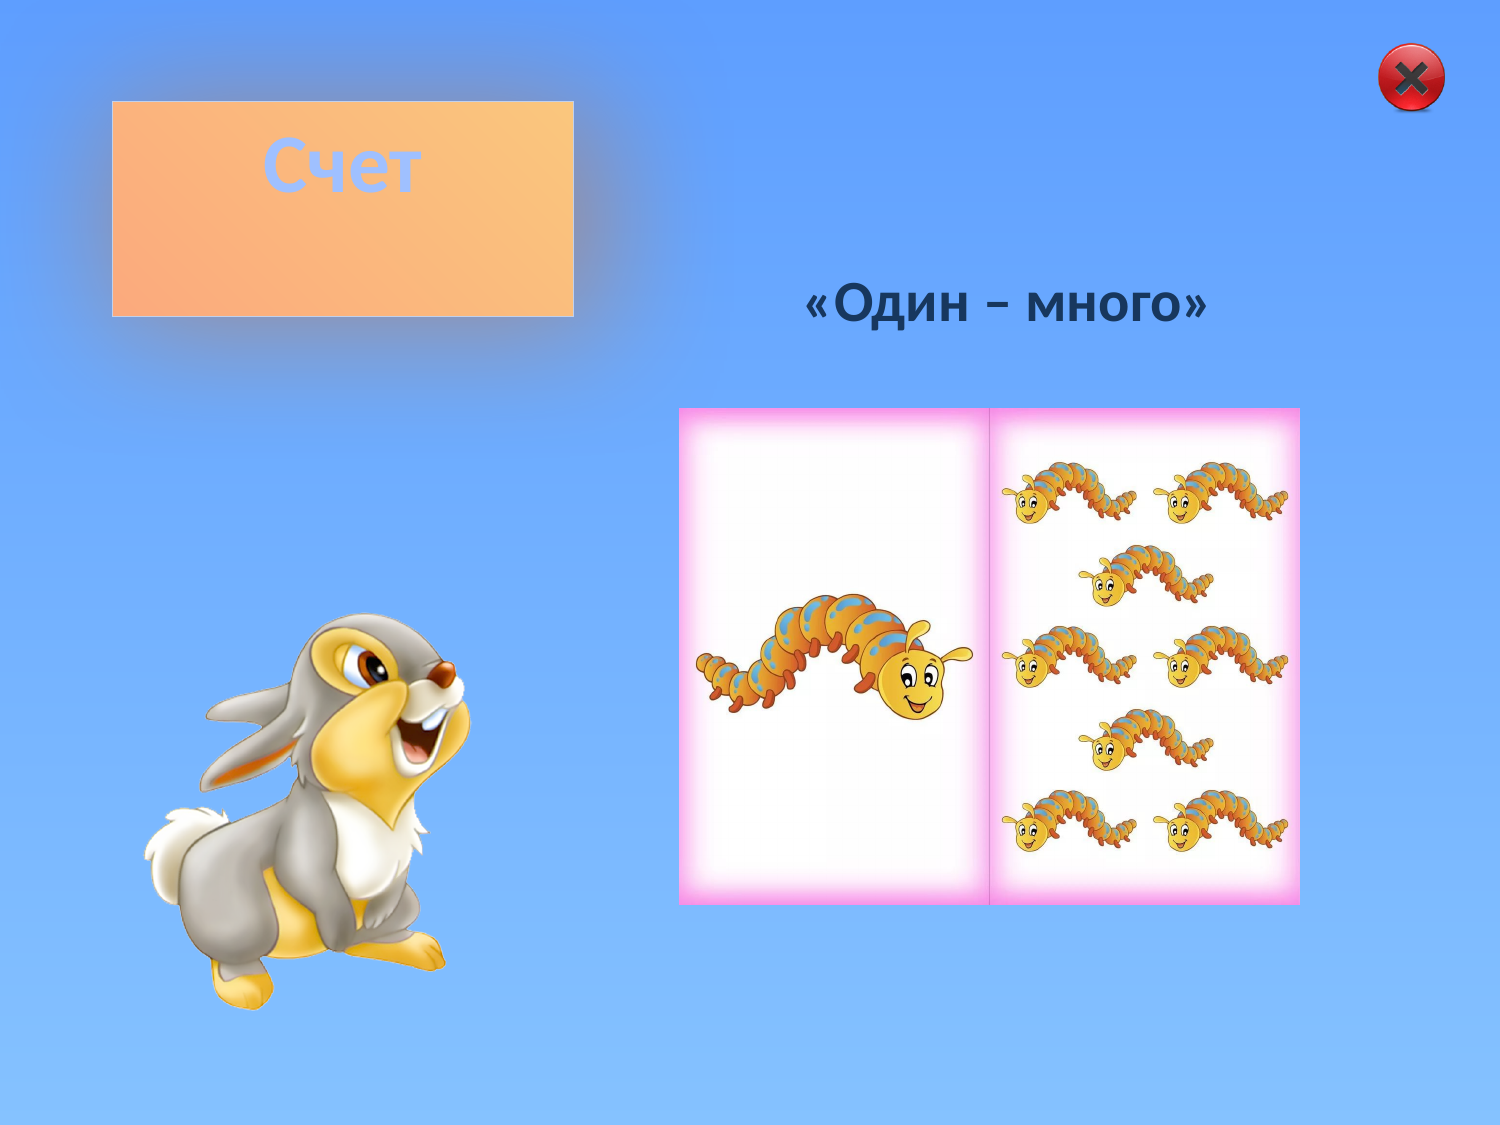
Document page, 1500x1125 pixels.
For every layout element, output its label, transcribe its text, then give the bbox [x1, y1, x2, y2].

text_box «Один – много» [788, 255, 1228, 341]
picture [678, 408, 1300, 906]
picture [76, 562, 569, 1055]
picture [1375, 42, 1448, 114]
text_box Счет [112, 101, 574, 317]
